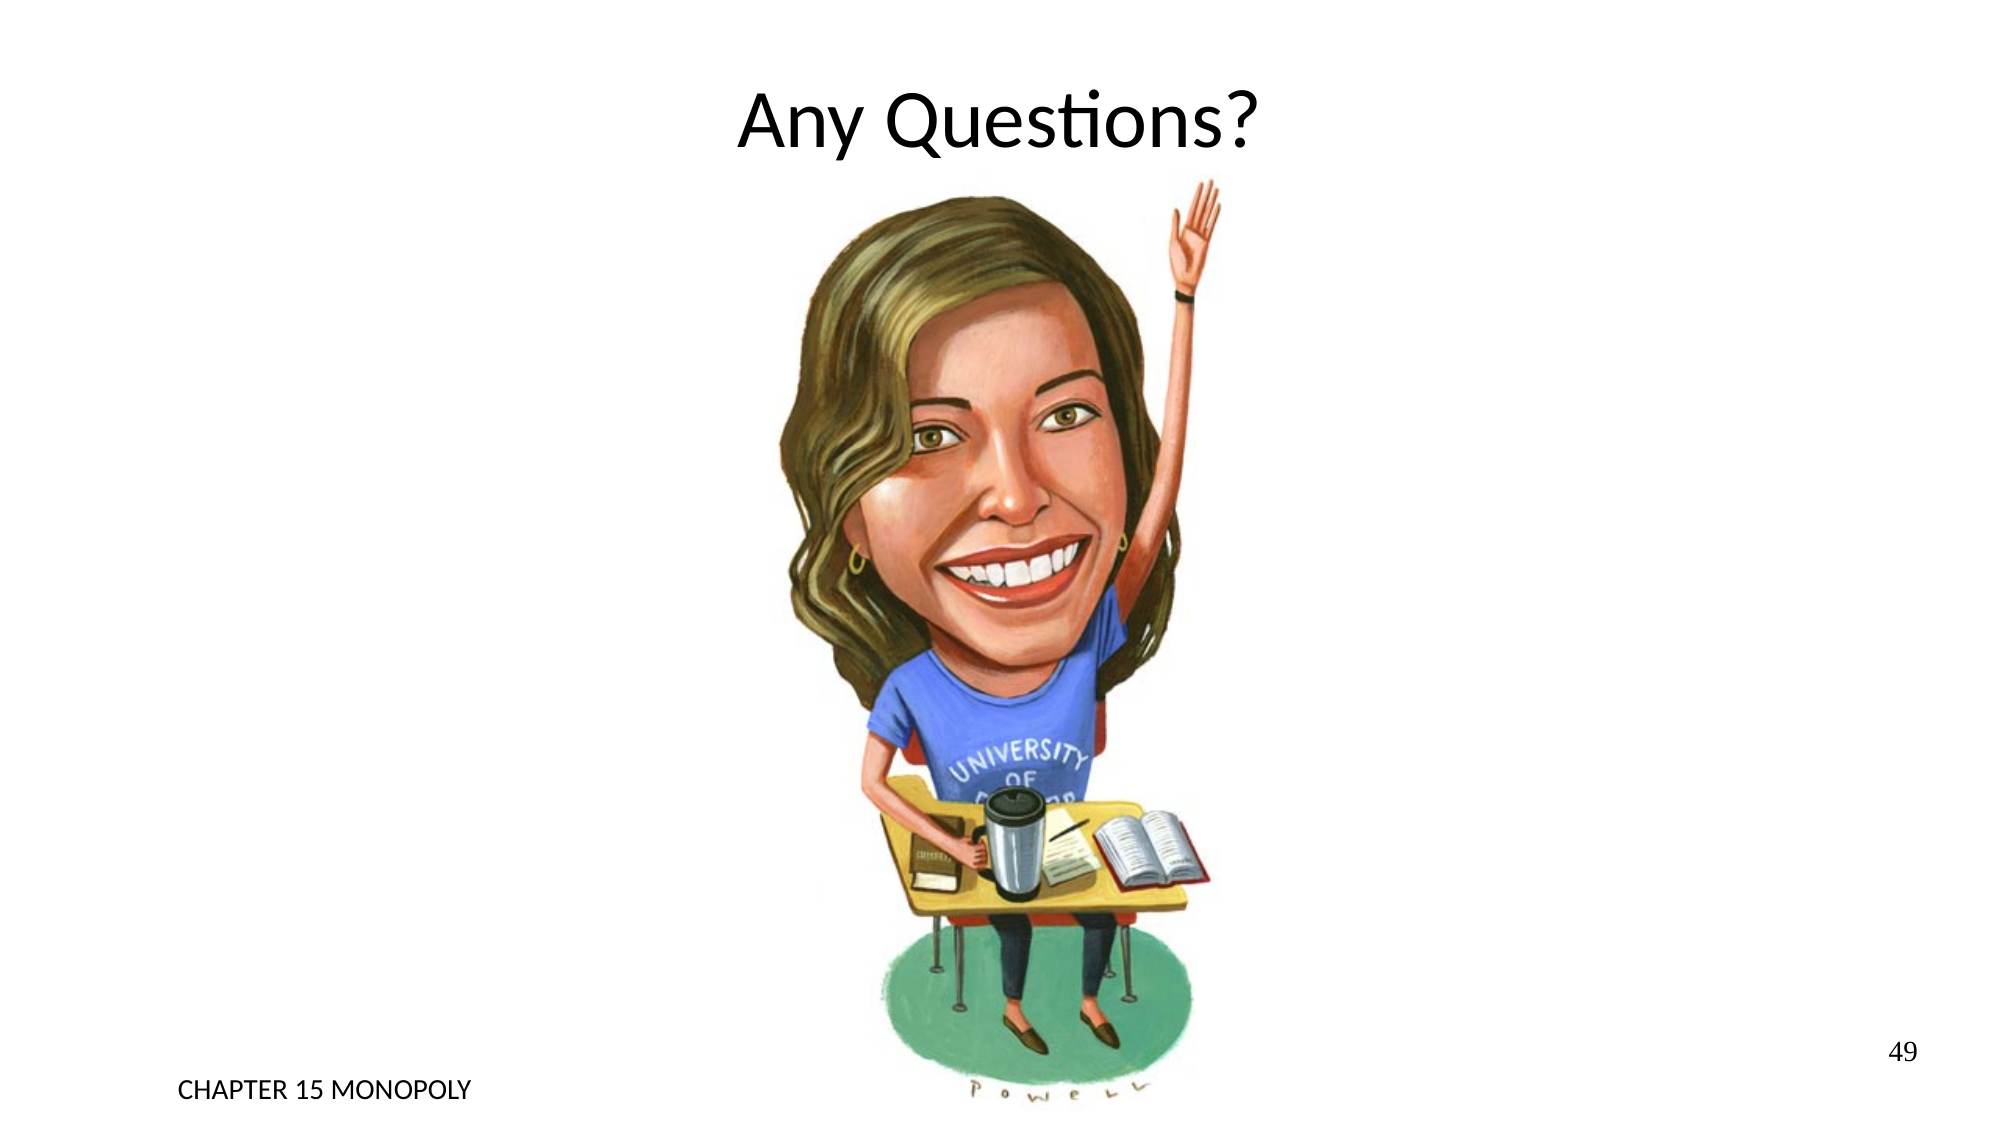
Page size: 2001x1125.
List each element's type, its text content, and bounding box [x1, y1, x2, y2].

footer CHAPTER 15 MONOPOLY [99, 1062, 551, 1103]
title Any Questions? [324, 26, 1675, 214]
slide_number 49 [1817, 1024, 1934, 1103]
picture [770, 173, 1230, 1112]
